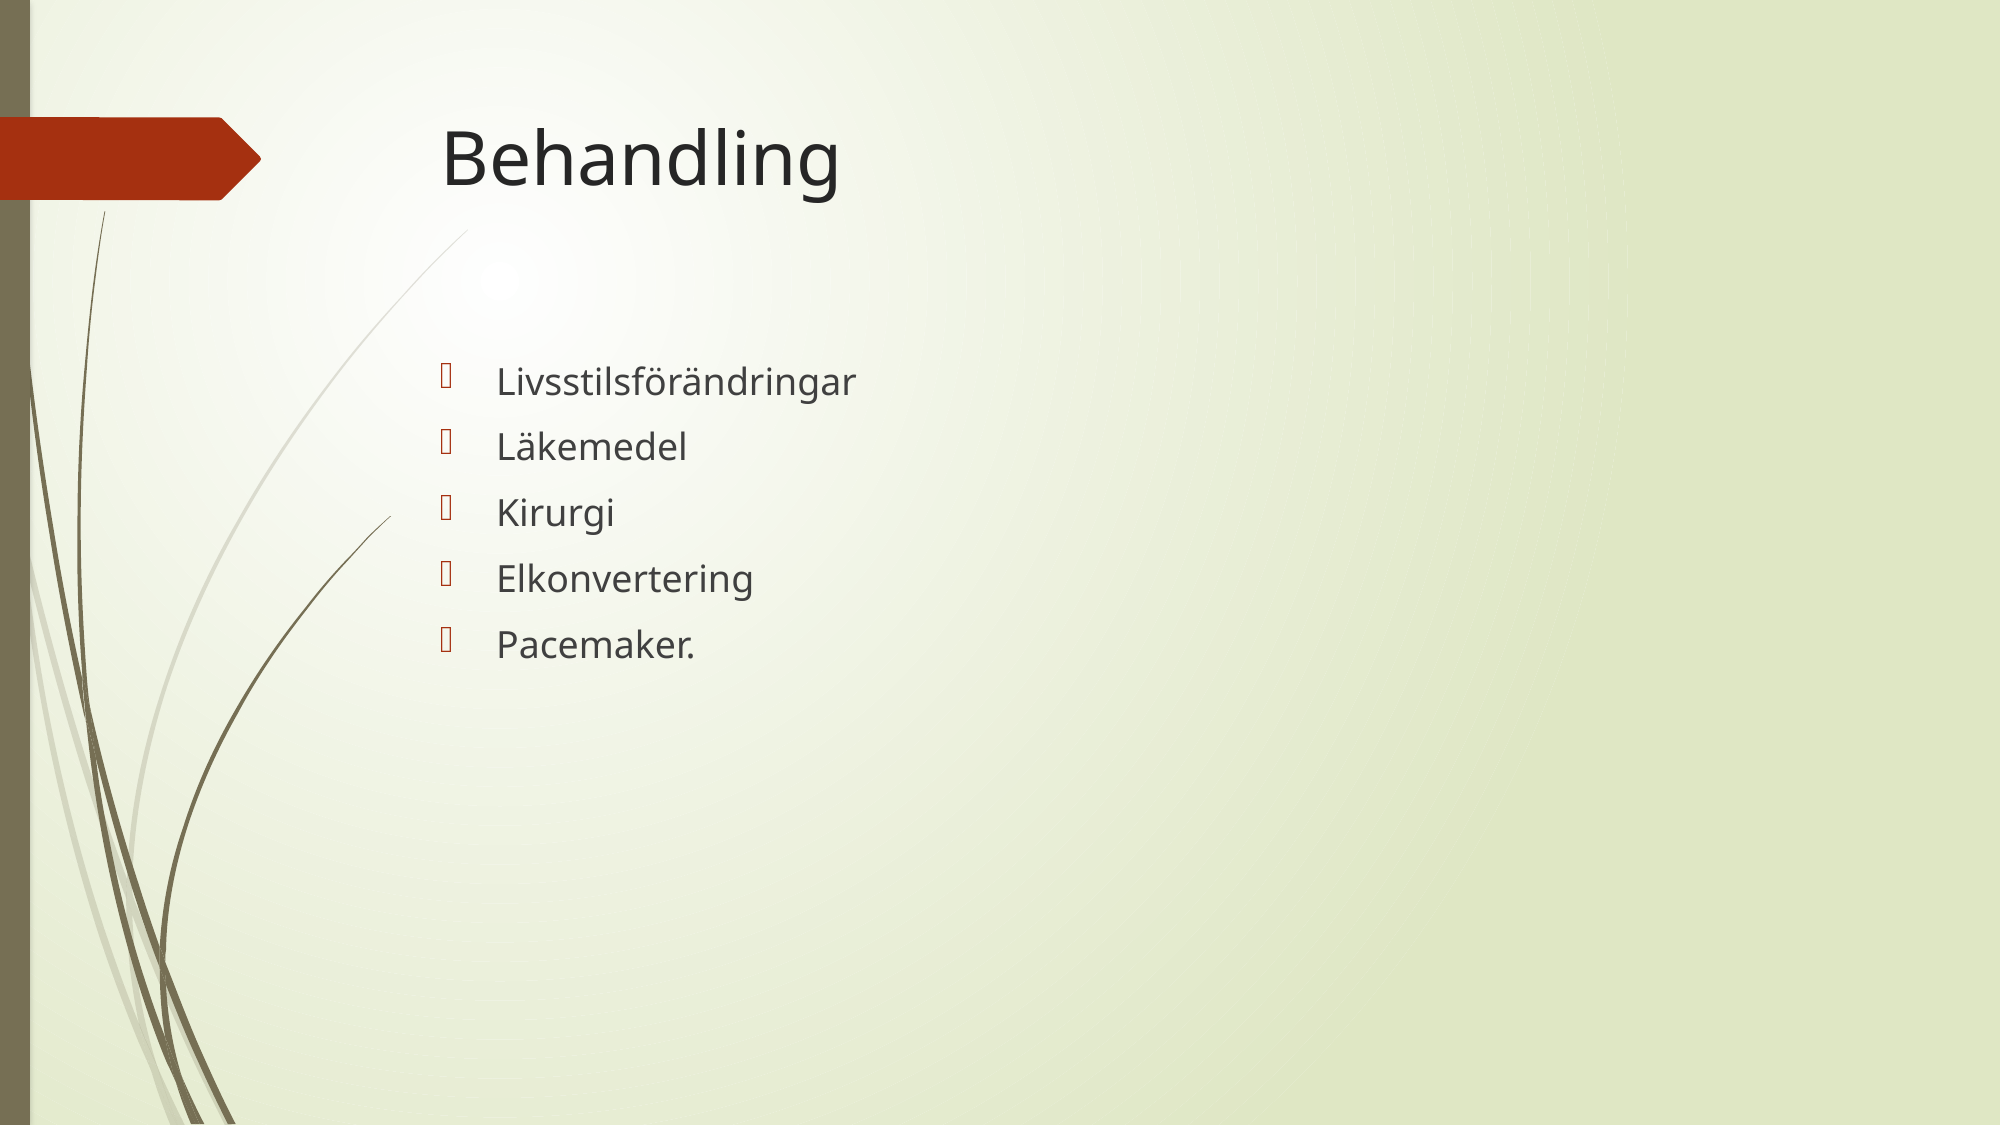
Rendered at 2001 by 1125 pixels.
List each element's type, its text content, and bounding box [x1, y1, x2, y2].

list Livsstilsförändringar Läkemedel Kirurgi Elkonvertering Pacemaker. [424, 350, 1888, 970]
title Behandling [425, 102, 1888, 313]
